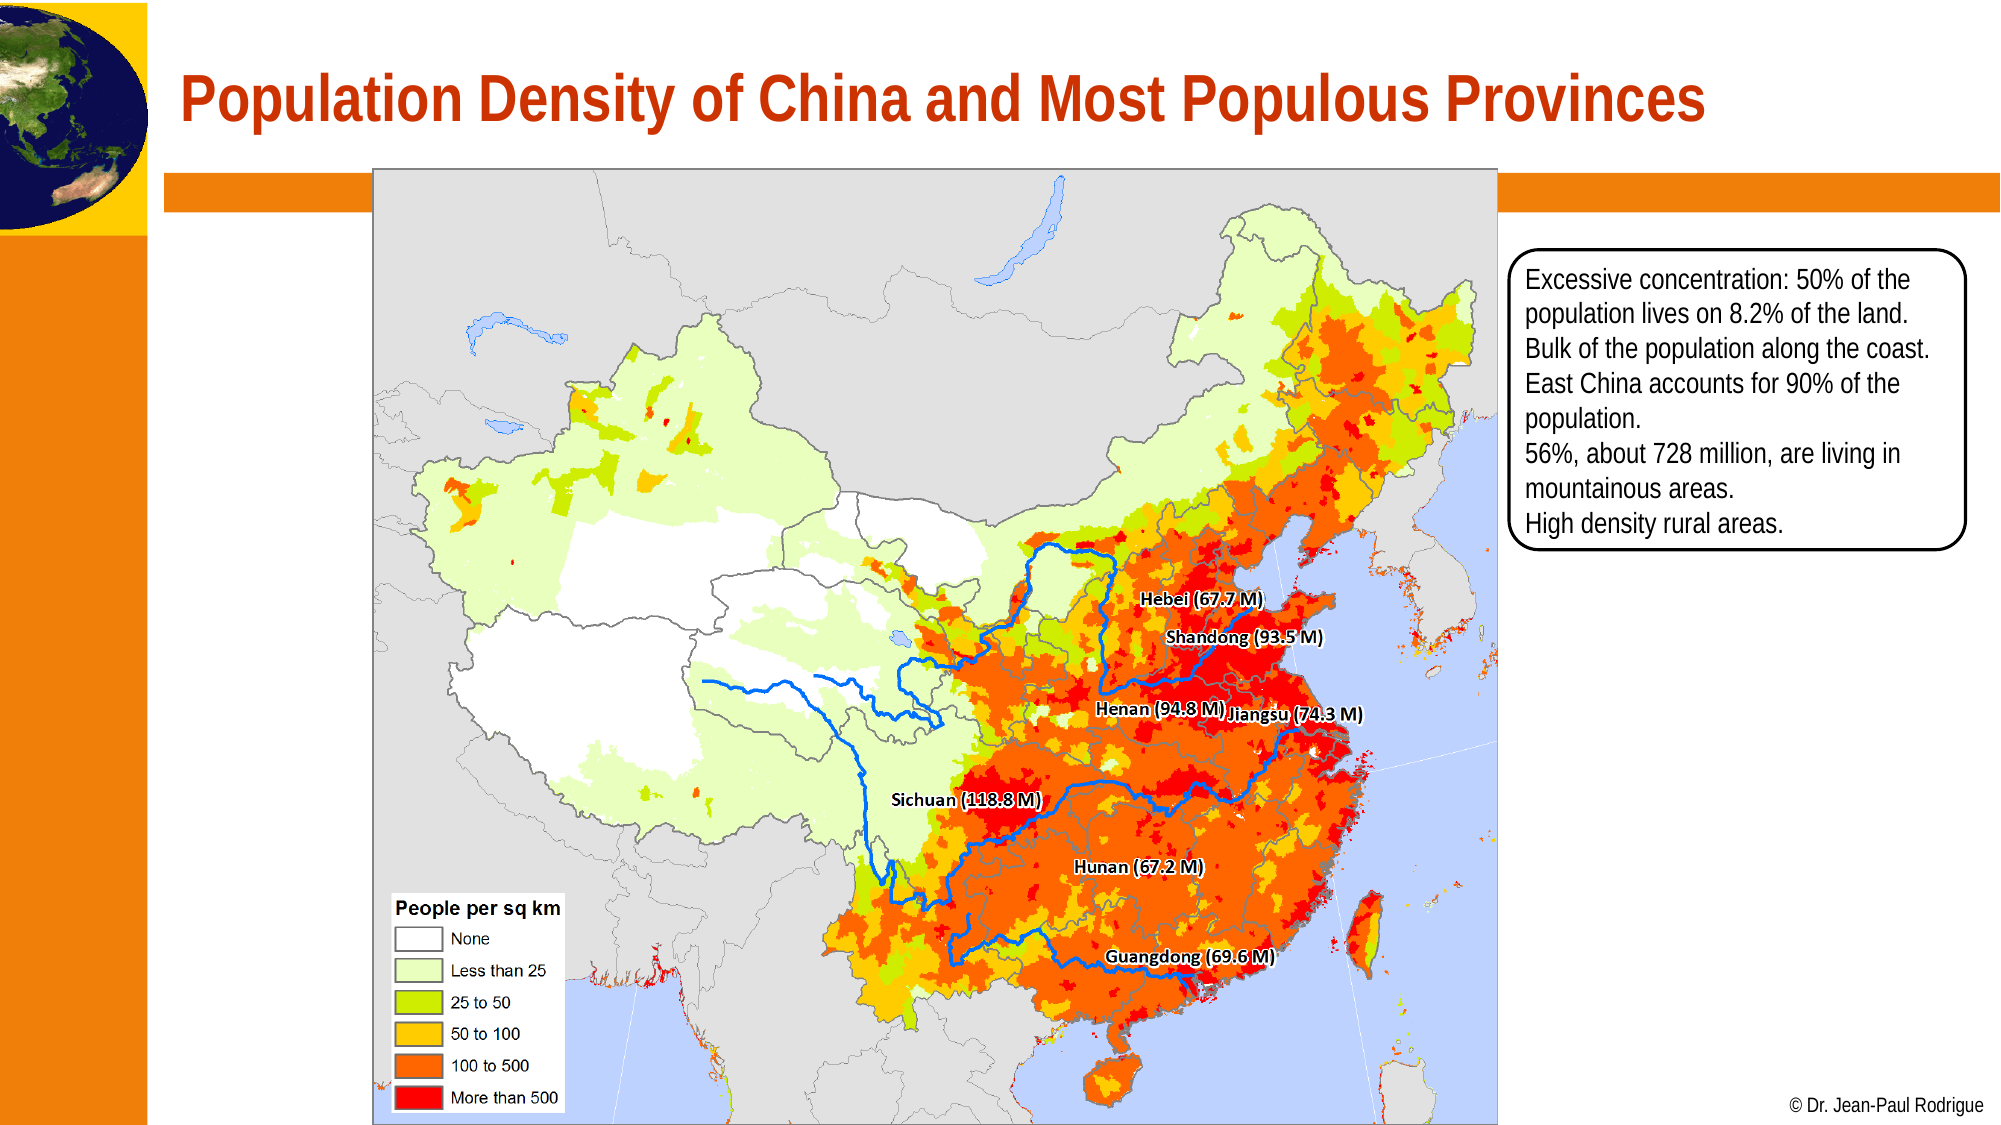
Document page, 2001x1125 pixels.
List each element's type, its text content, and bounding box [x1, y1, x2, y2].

title Population Density of China and Most Populous Provinces [165, 16, 1966, 173]
text_box Excessive concentration: 50% of the population lives on 8.2% of the land. Bulk of the population along the coast. East China accounts for 90% of the population. 56%, about 728 million, are living in mountainous areas. High density rural areas. [1508, 249, 1966, 550]
picture [371, 168, 1498, 1125]
picture [0, 3, 149, 231]
